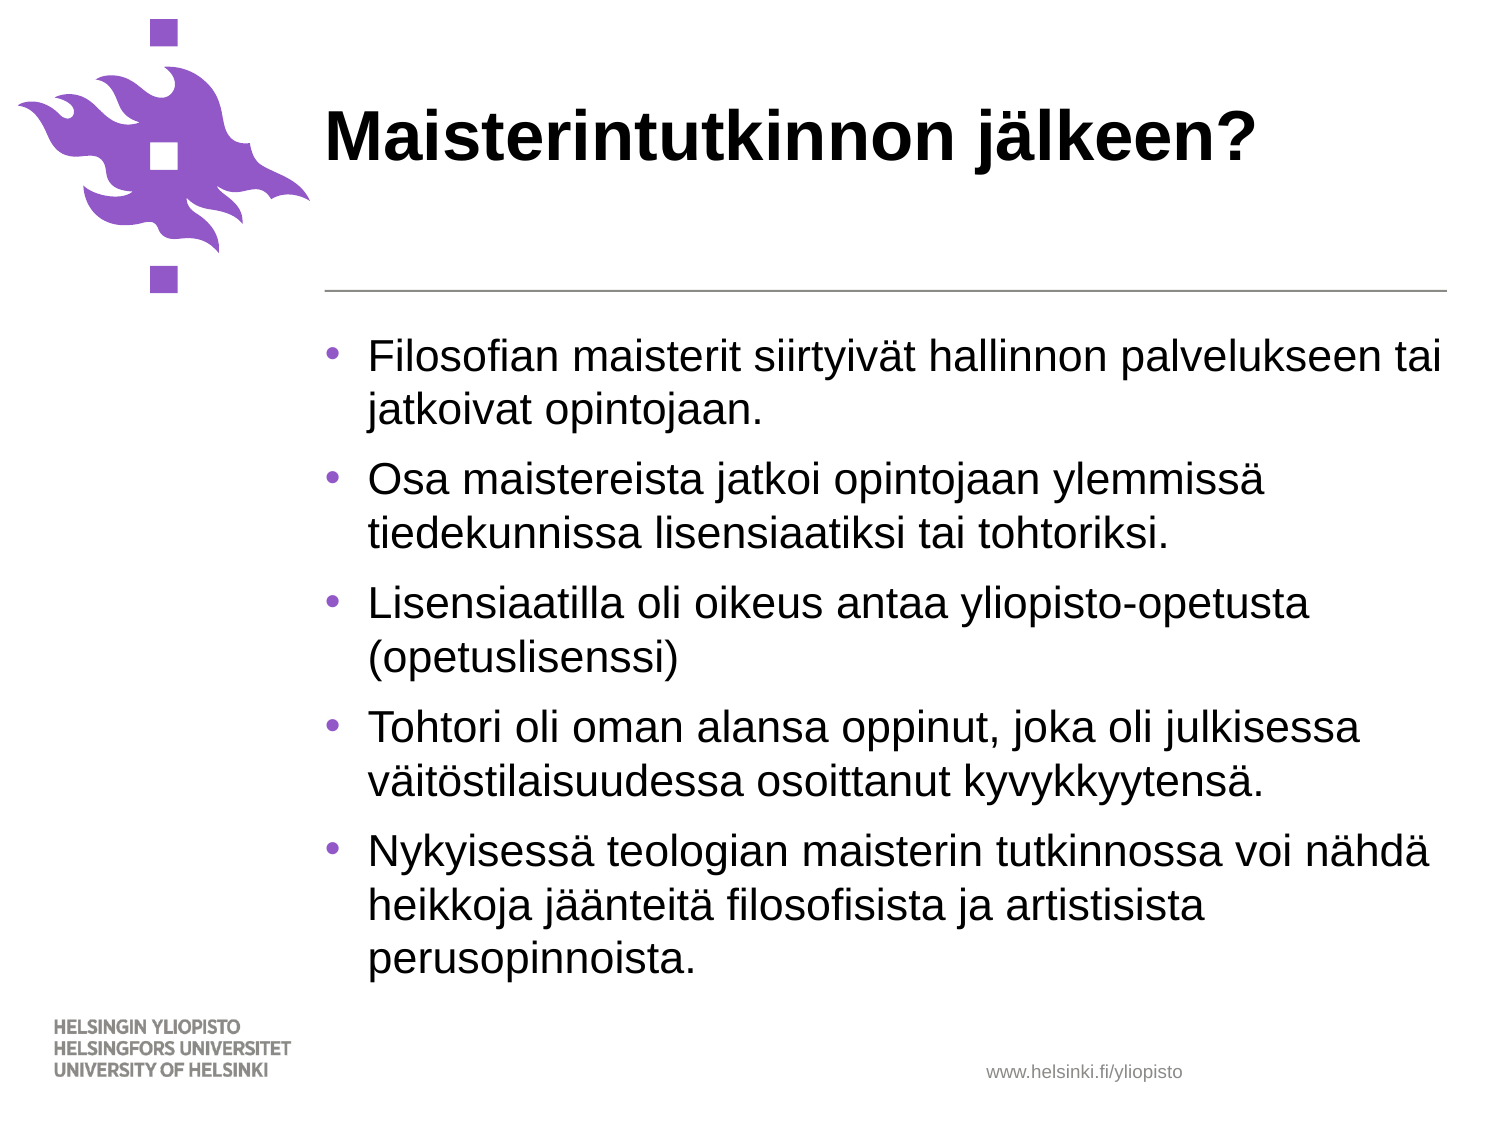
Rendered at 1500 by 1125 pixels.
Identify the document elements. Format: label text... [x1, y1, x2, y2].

picture [53, 1017, 292, 1079]
title Maisterintutkinnon jälkeen? [324, 90, 1447, 279]
list Filosofian maisterit siirtyivät hallinnon palvelukseen tai jatkoivat opintojaan. Osa maistereista jatkoi opintojaan ylemmissä tiedekunnissa lisensiaatiksi tai tohtoriksi. Lisensiaatilla oli oikeus antaa yliopisto-opetusta (opetuslisenssi) Tohtori oli oman alansa oppinut, joka oli julkisessa väitöstilaisuudessa osoittanut kyvykkyytensä. Nykyisessä teologian maisterin tutkinnossa voi nähdä heikkoja jäänteitä filosofisista ja artistisista perusopinnoista. [324, 326, 1447, 988]
